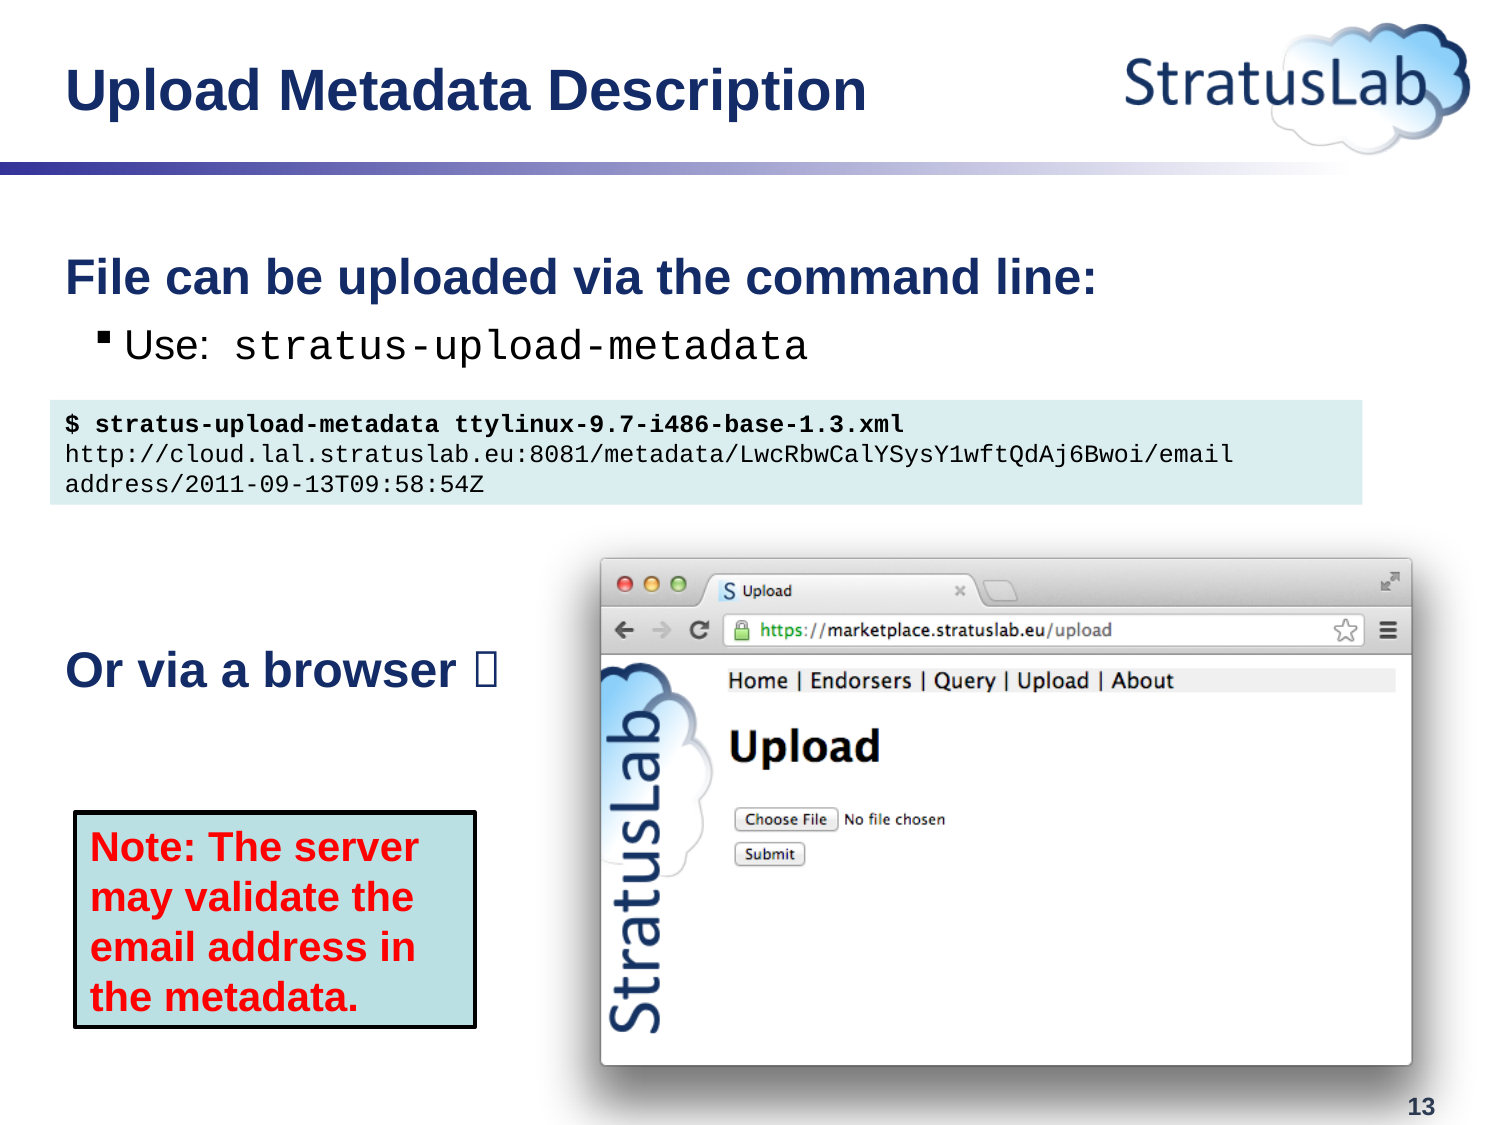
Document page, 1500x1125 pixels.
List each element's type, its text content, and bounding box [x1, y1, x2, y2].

list File can be uploaded via the command line: Use: stratus-upload-metadata Or via a browser  [49, 237, 1451, 1076]
text_box $ stratus-upload-metadata ttylinux-9.7-i486-base-1.3.xml http://cloud.lal.stratuslab.eu:8081/metadata/LwcRbwCalYSysY1wftQdAj6Bwoi/email address/2011-09-13T09:58:54Z [50, 399, 1363, 505]
picture [524, 512, 1488, 1125]
text_box Note: The server may validate the email address in the metadata. [75, 812, 475, 1028]
title Upload Metadata Description [49, 12, 1113, 163]
picture [1113, 19, 1478, 162]
